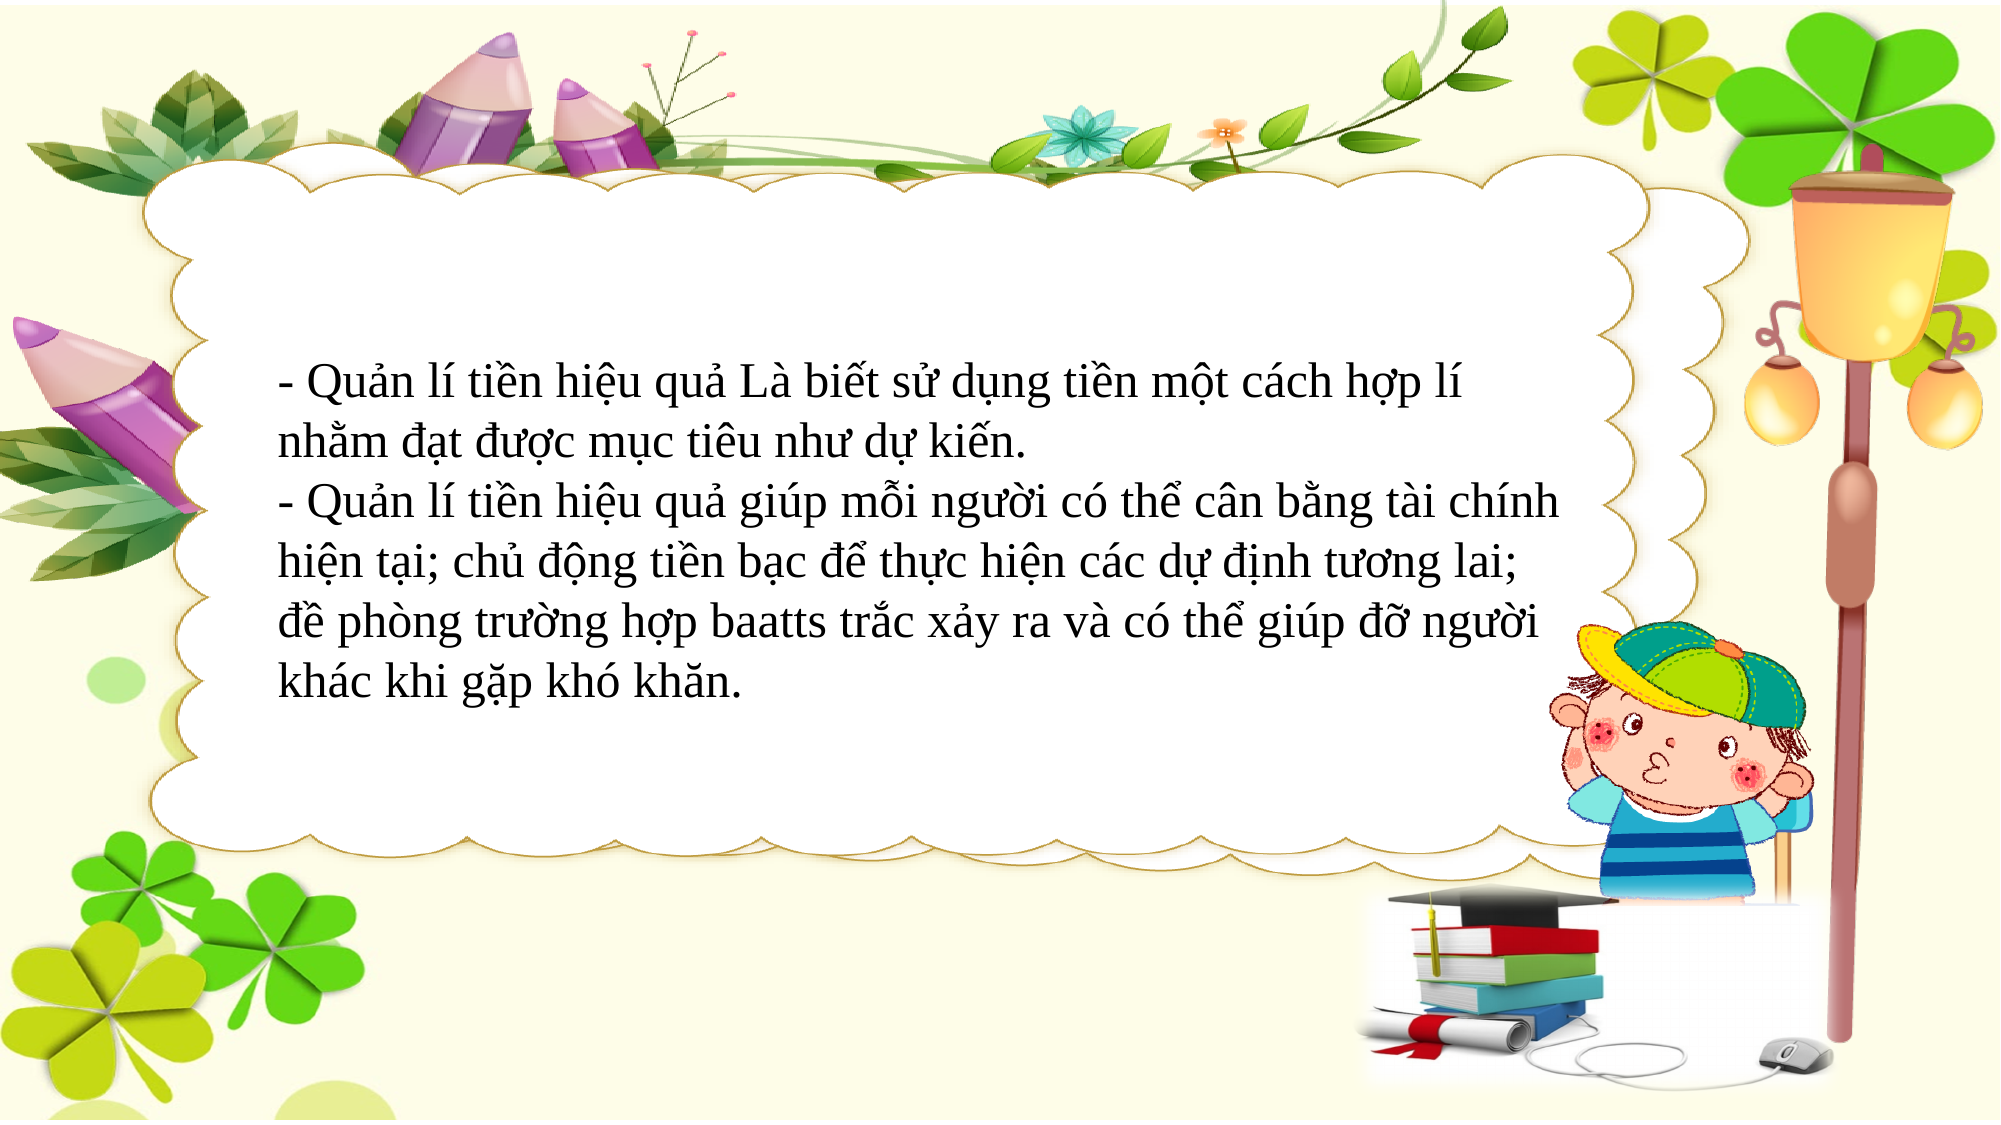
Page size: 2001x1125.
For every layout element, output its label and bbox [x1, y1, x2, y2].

picture [0, 0, 2001, 1120]
text_box [1348, 112, 2000, 1103]
